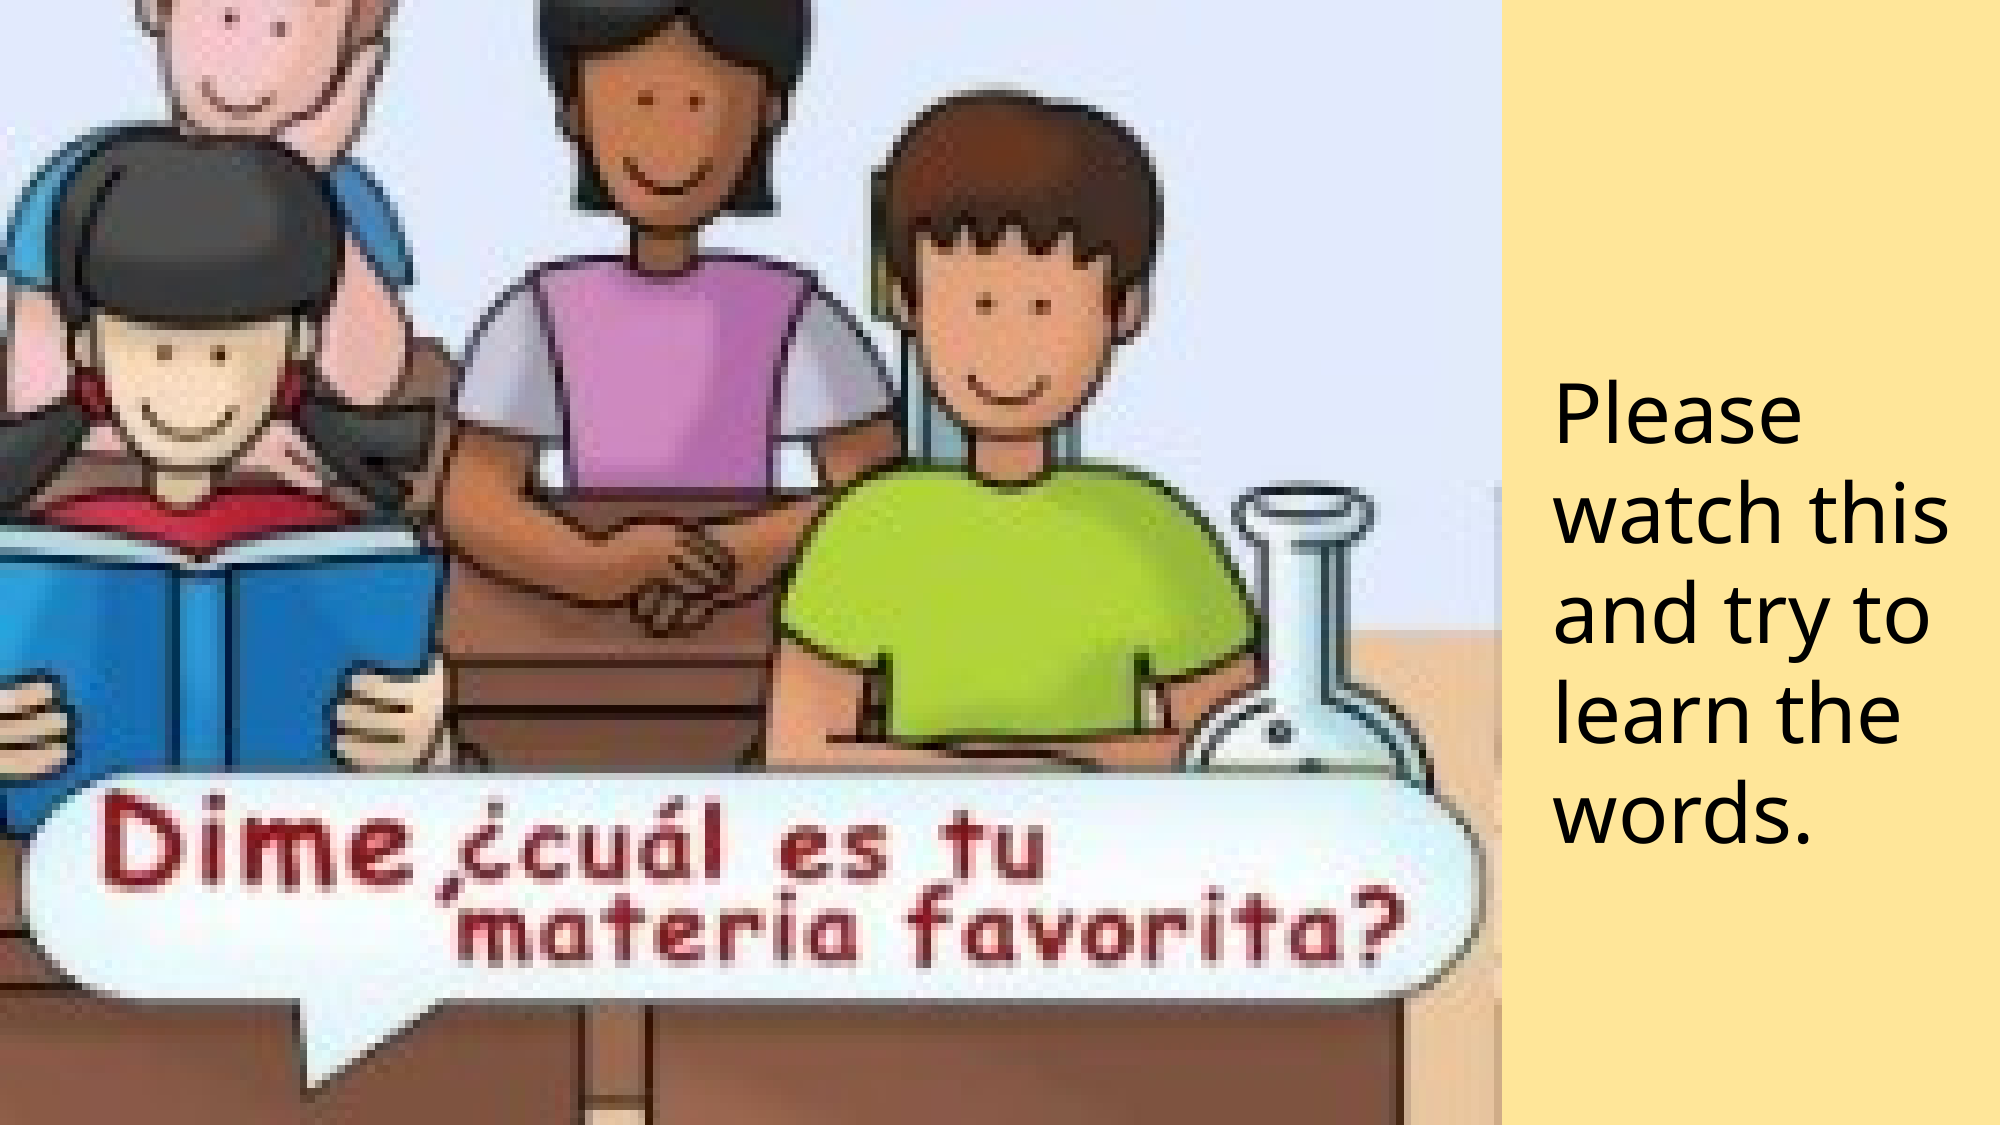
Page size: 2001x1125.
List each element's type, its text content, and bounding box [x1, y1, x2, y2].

text_box Please watch this and try to learn the words. [1537, 352, 2000, 868]
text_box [0, 0, 1503, 1125]
